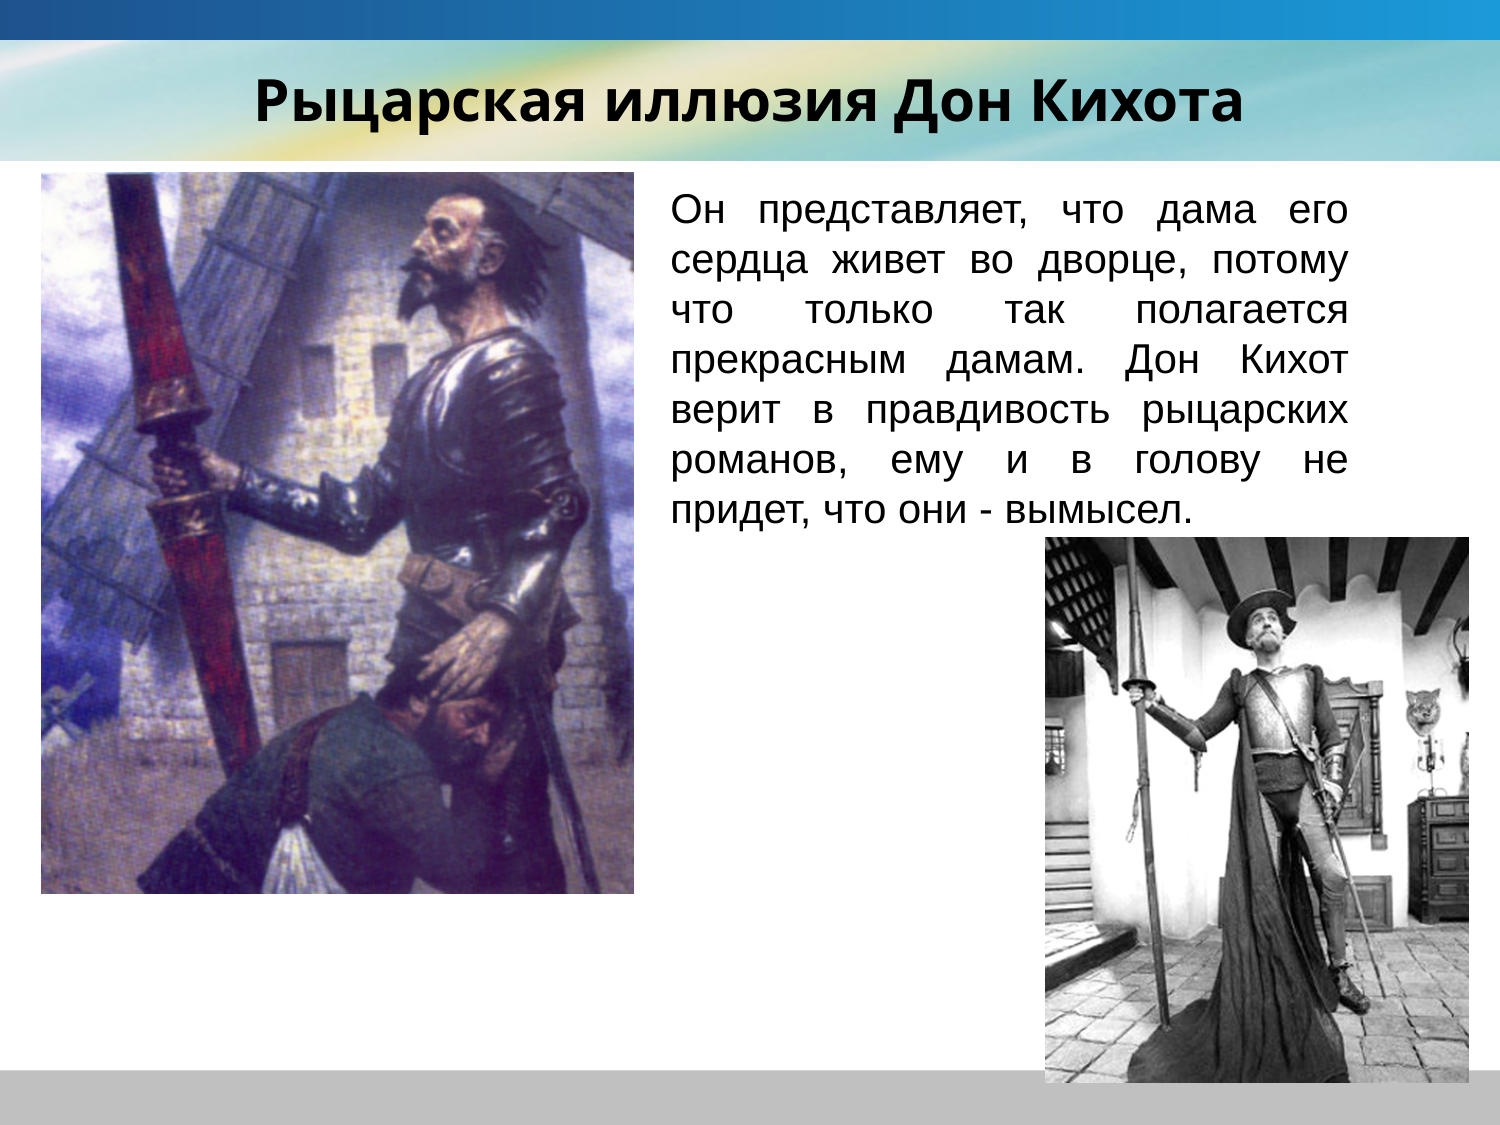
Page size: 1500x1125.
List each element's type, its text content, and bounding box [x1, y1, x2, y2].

title Рыцарская иллюзия Дон Кихота [74, 52, 1426, 145]
picture [1045, 536, 1469, 1083]
picture [0, 39, 1500, 161]
text_box Он представляет, что дама его сердца живет во дворце, потому что только так полагается прекрасным дамам. Дон Кихот верит в правдивость рыцарских романов, ему и в голову не придет, что они - вымысел. [655, 174, 1365, 540]
picture [41, 172, 634, 894]
